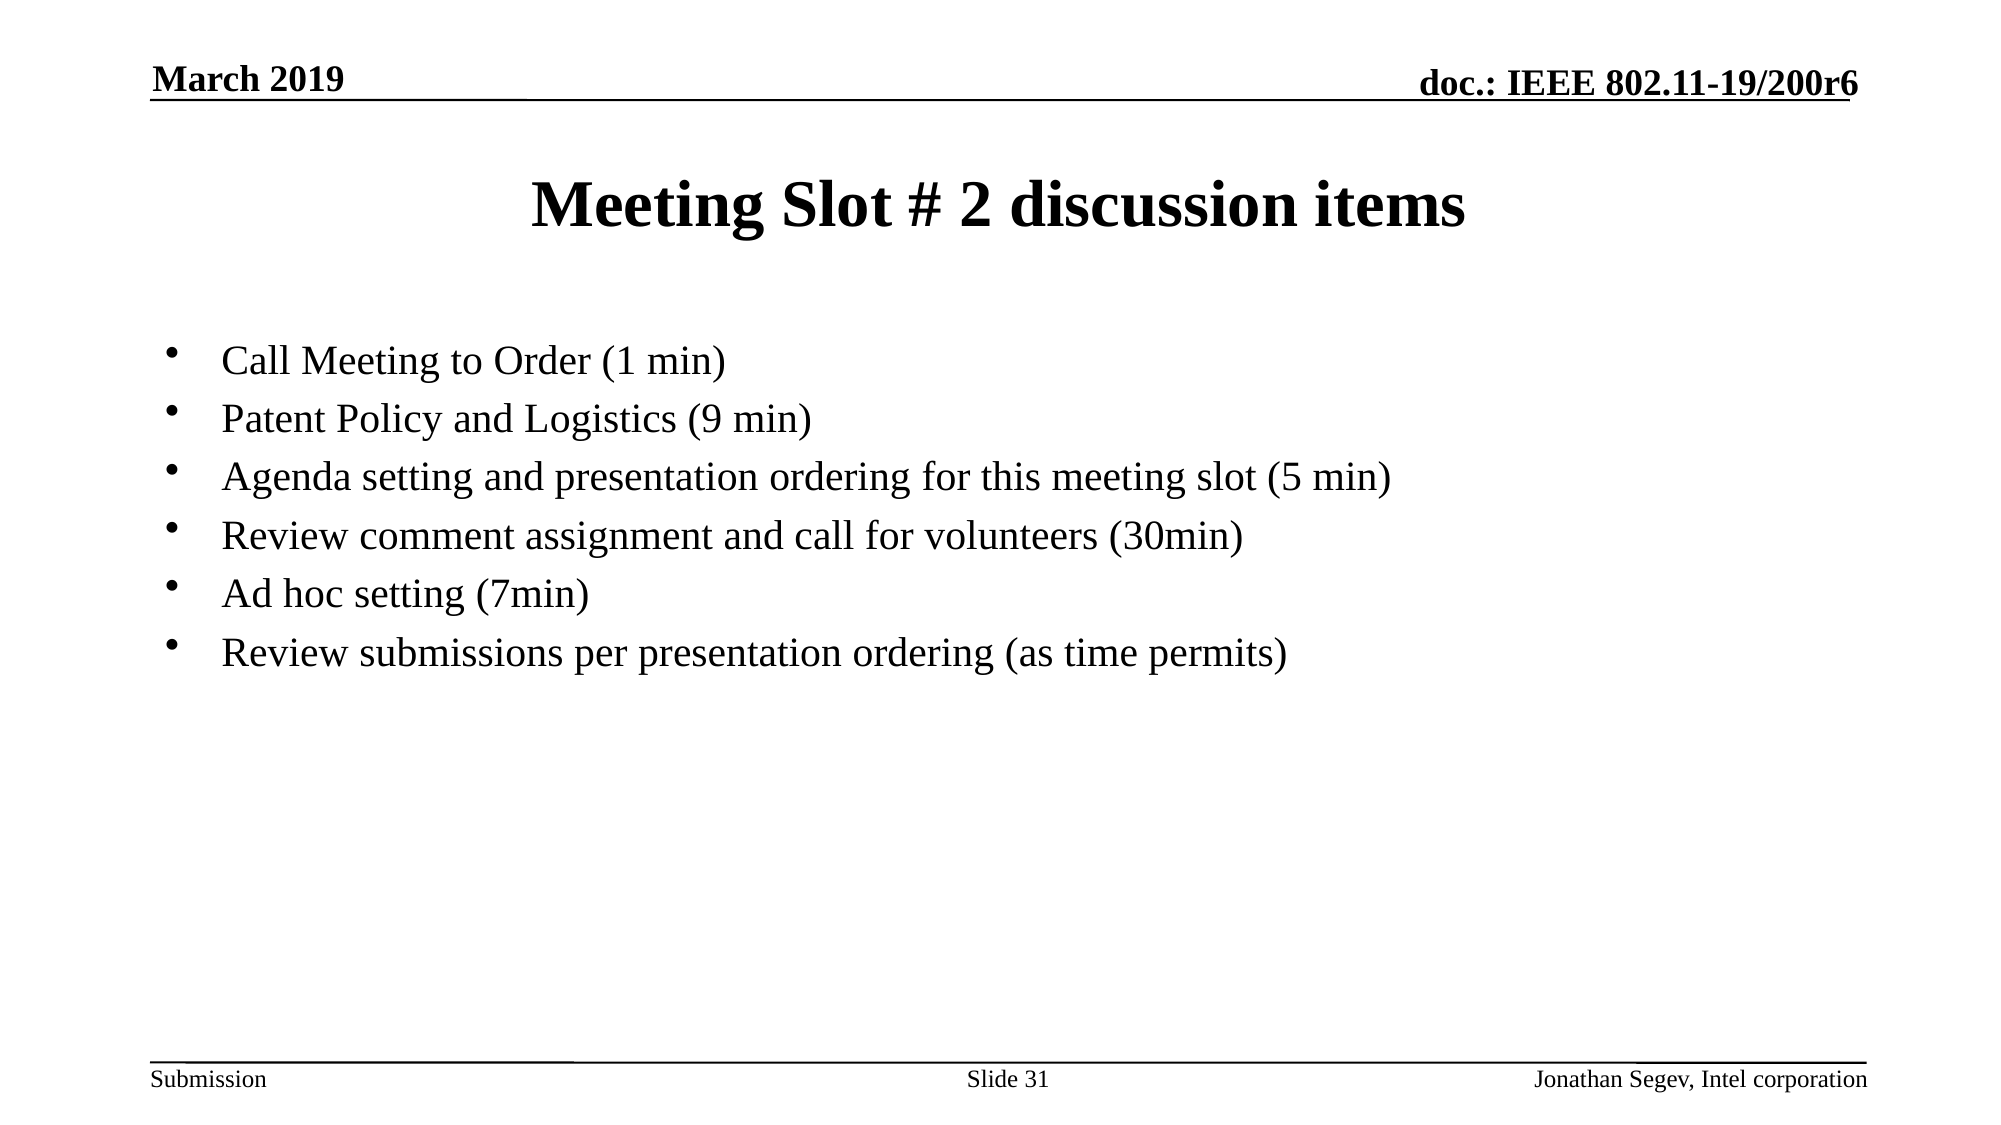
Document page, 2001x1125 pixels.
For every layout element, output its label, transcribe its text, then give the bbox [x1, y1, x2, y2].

title Meeting Slot # 2 discussion items [149, 112, 1850, 288]
list Call Meeting to Order (1 min) Patent Policy and Logistics (9 min) Agenda setting and presentation ordering for this meeting slot (5 min) Review comment assignment and call for volunteers (30min) Ad hoc setting (7min) Review submissions per presentation ordering (as time permits) [149, 324, 1850, 1000]
footer Jonathan Segev, Intel corporation [1171, 1061, 1869, 1093]
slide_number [152, 54, 563, 100]
slide_number Slide 31 [950, 1061, 1067, 1123]
